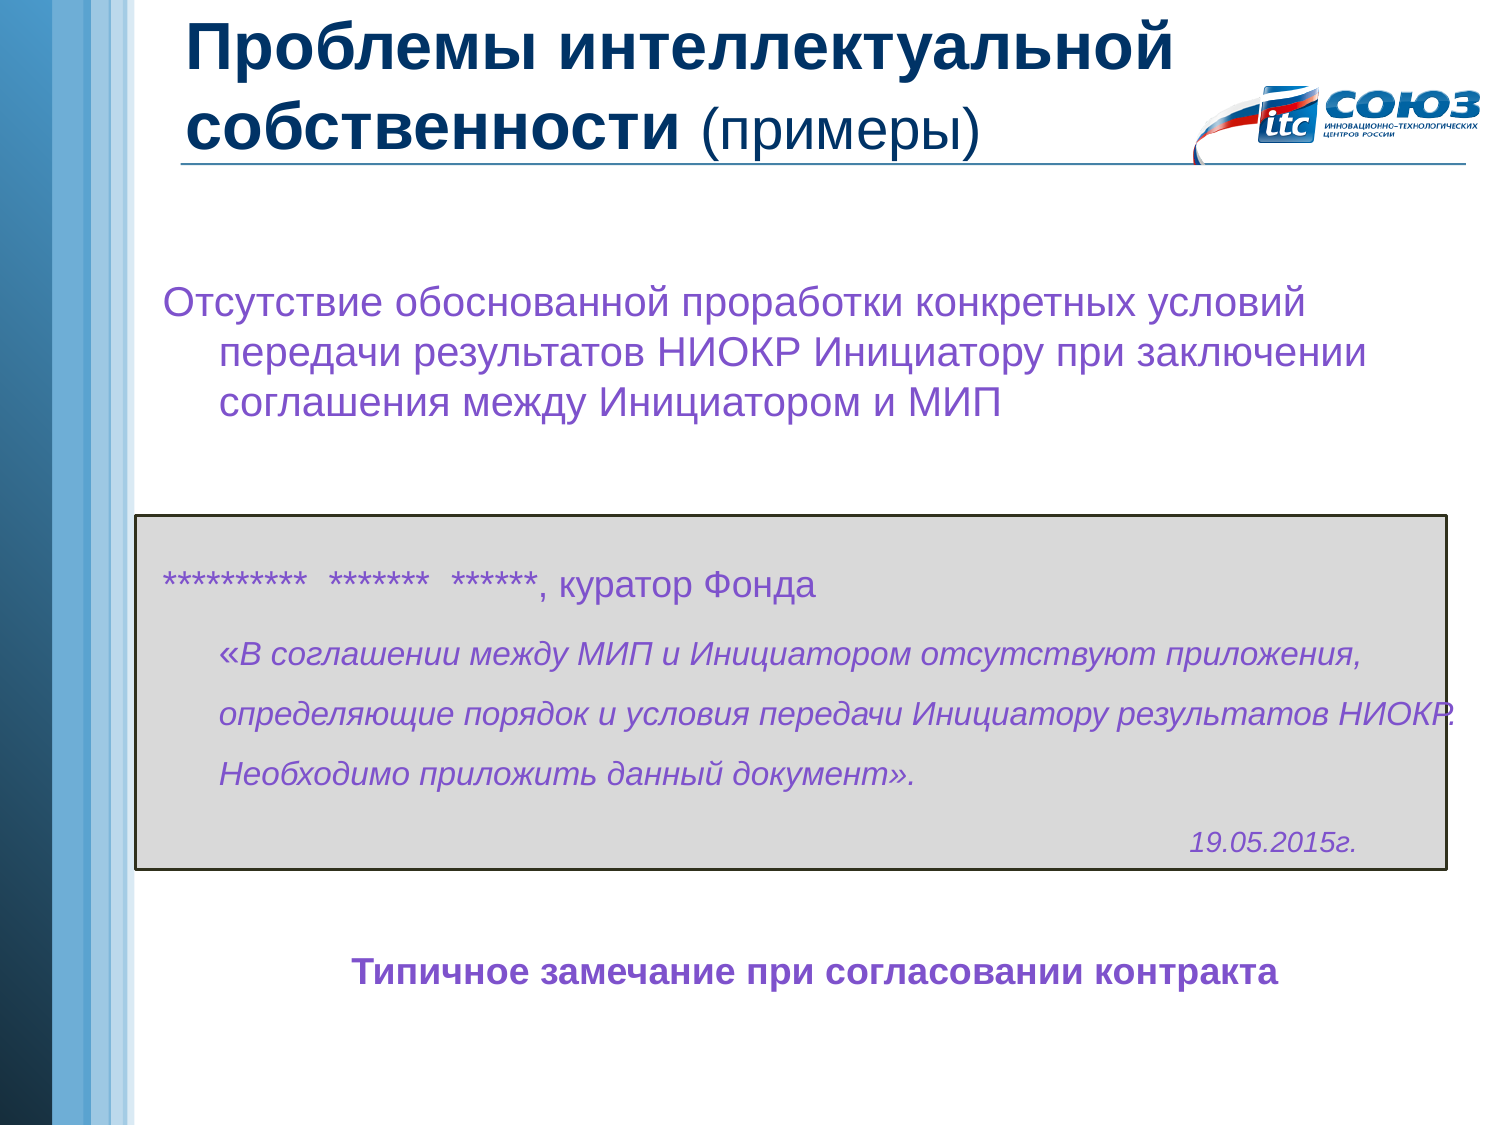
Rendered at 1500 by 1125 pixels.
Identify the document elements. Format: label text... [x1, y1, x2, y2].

text_box [135, 515, 147, 870]
title Проблемы интеллектуальной собственности (примеры) [170, 0, 1477, 167]
list Отсутствие обоснованной проработки конкретных условий передачи результатов НИОКР Инициатору при заключении соглашения между Инициатором и МИП ********** ******* ******, куратор Фонда «В соглашении между МИП и Инициатором отсутствуют приложения, определяющие порядок и условия передачи Инициатору результатов НИОКР. Необходимо приложить данный документ». 19.05.2015г. Типичное замечание при согласовании контракта [147, 188, 1483, 1083]
